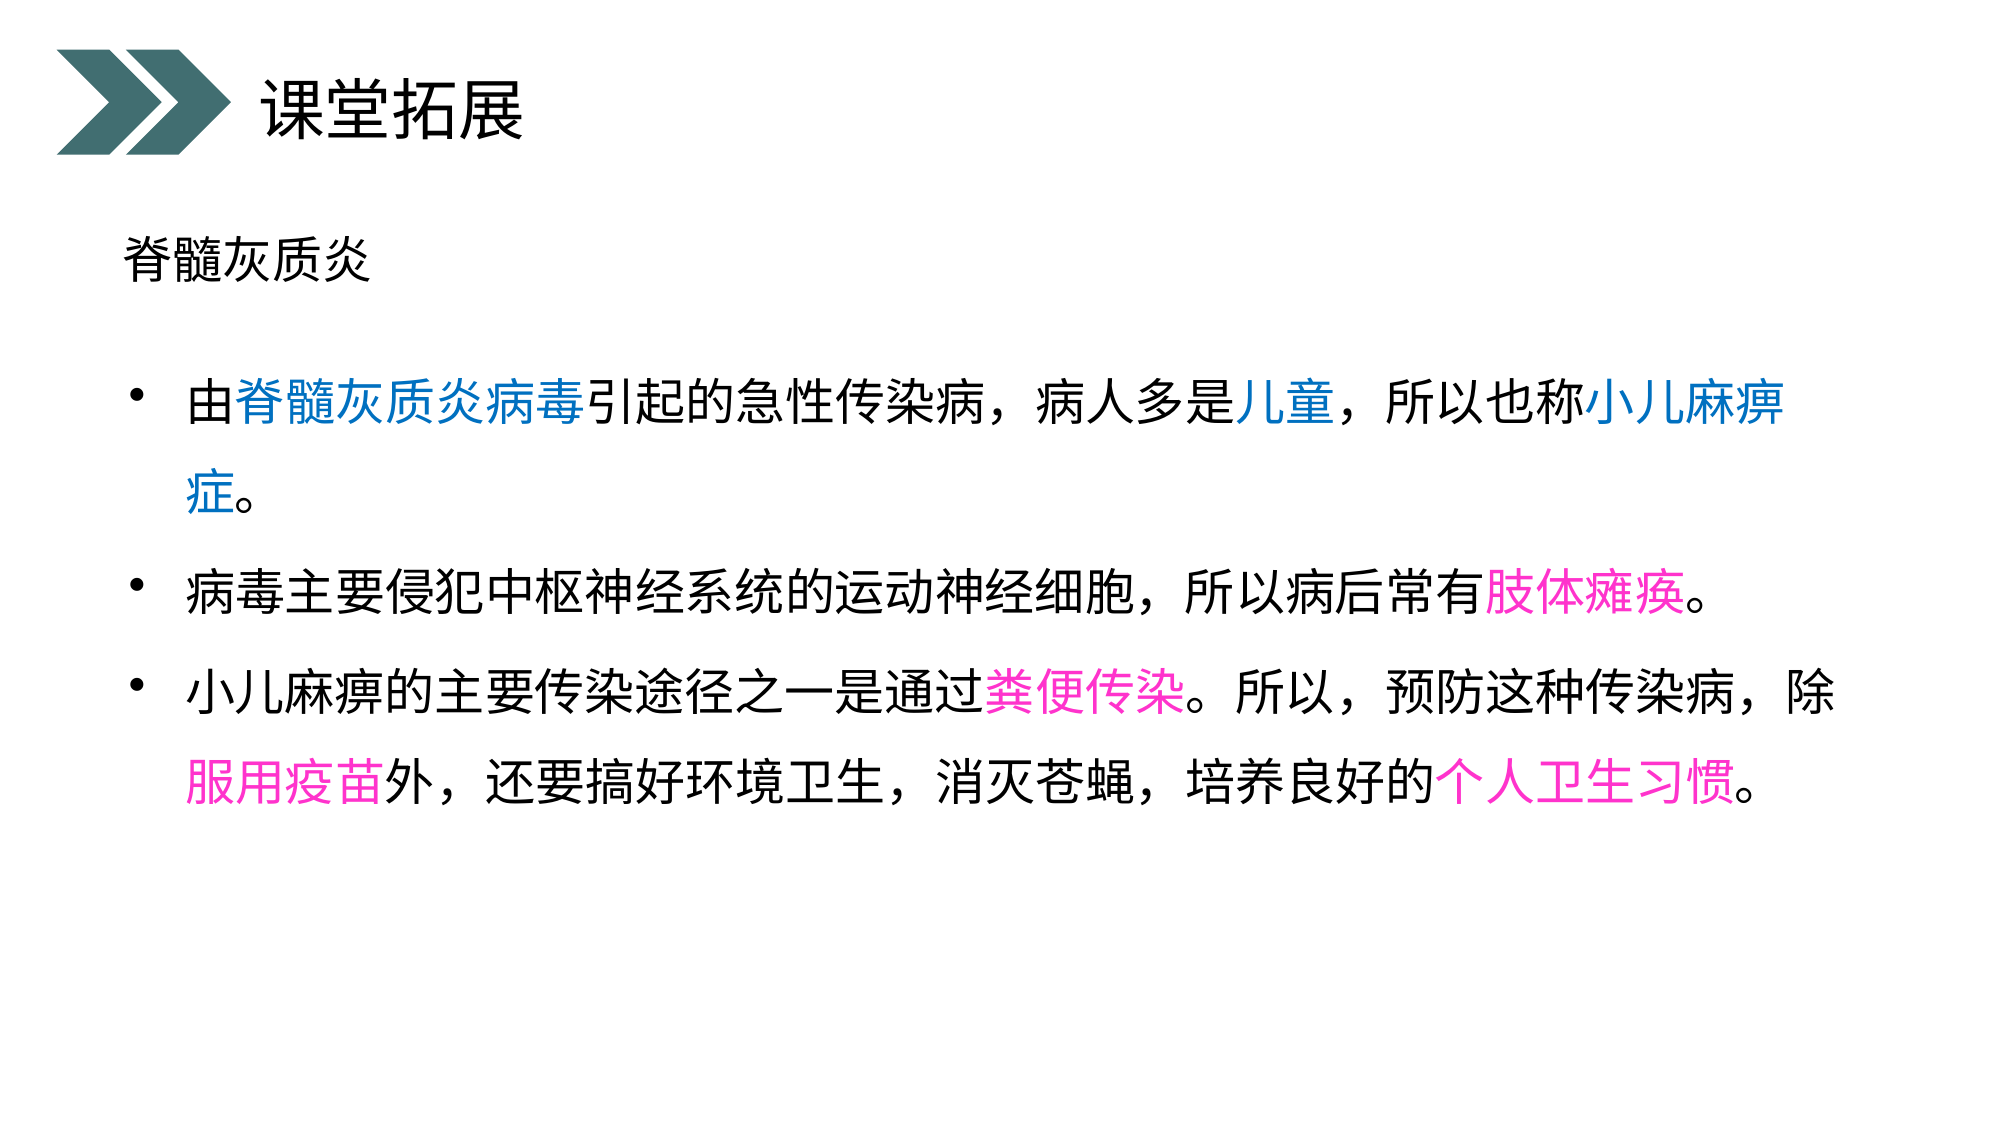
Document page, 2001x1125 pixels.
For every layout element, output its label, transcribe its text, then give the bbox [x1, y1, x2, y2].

text_box 由脊髓灰质炎病毒引起的急性传染病，病人多是儿童，所以也称小儿麻痹症。 病毒主要侵犯中枢神经系统的运动神经细胞，所以病后常有肢体瘫痪。 小儿麻痹的主要传染途径之一是通过粪便传染。所以，预防这种传染病，除服用疫苗外，还要搞好环境卫生，消灭苍蝇，培养良好的个人卫生习惯。 [114, 333, 1890, 1023]
text_box 脊髓灰质炎 [107, 221, 387, 297]
text_box 课堂拓展 [243, 60, 541, 156]
